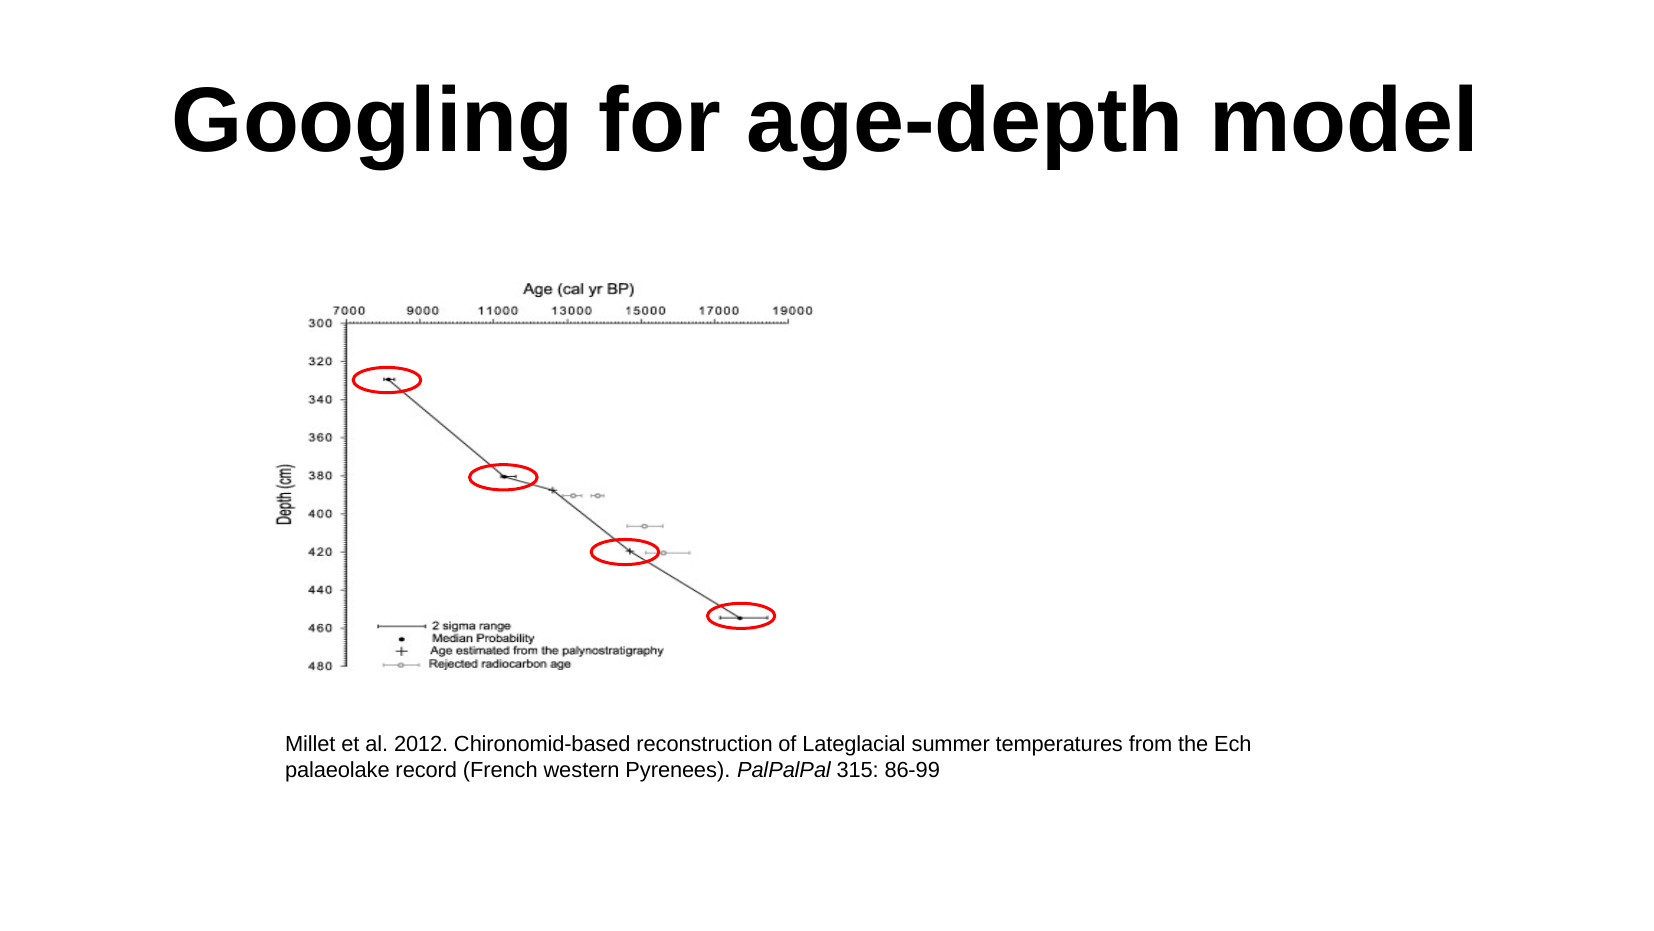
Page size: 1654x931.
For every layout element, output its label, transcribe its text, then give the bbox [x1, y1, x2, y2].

text_box Millet et al. 2012. Chironomid-based reconstruction of Lateglacial summer temperatures from the Ech palaeolake record (French western Pyrenees). PalPalPal 315: 86-99 [274, 722, 1370, 768]
text_box Googling for age-depth model [82, 37, 1571, 192]
picture [273, 281, 815, 673]
